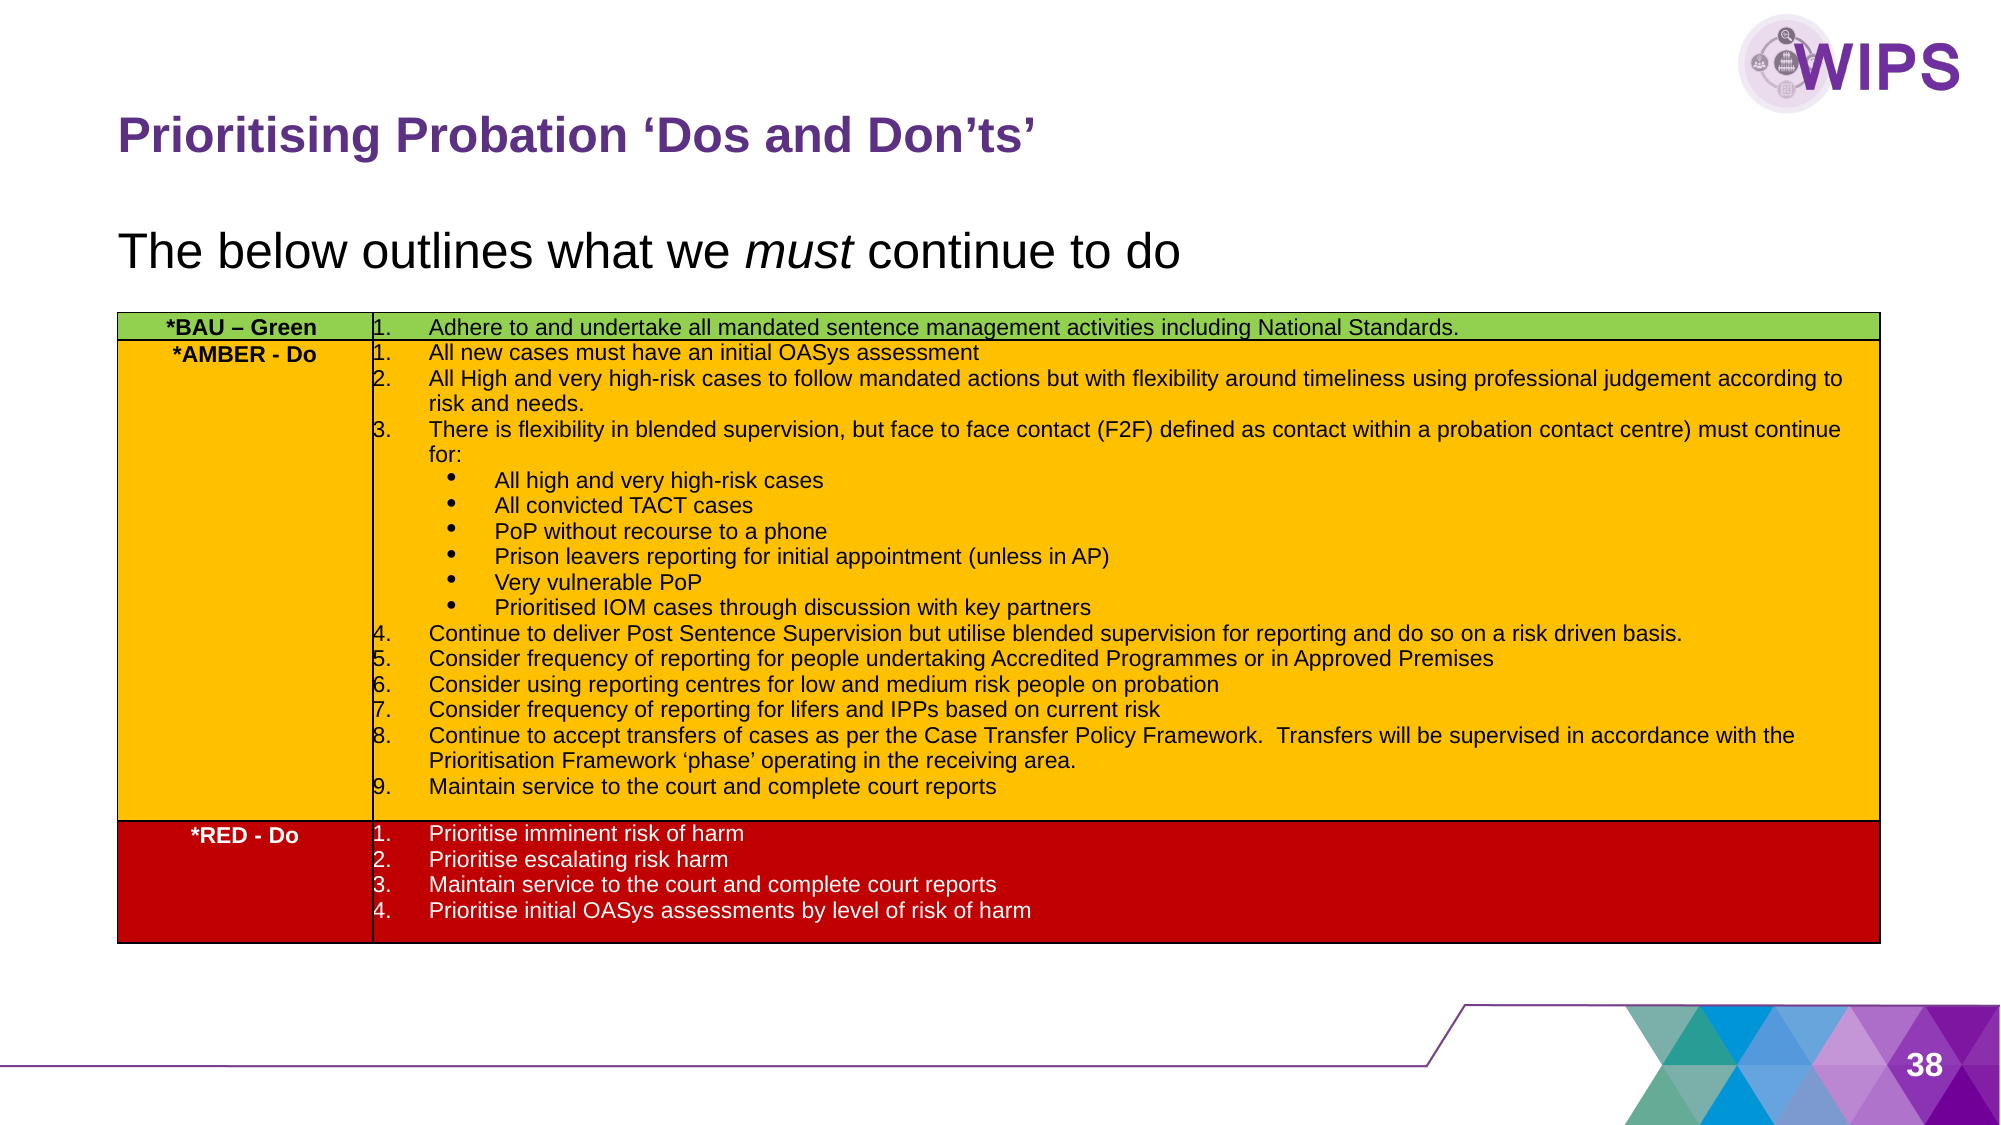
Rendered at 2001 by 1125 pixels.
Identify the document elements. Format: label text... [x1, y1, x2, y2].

picture [0, 0, 2000, 1125]
table_cell Prioritise imminent risk of harm Prioritise escalating risk harm Maintain service to the court and complete court reports Prioritise initial OASys assessments by level of risk of harm [374, 822, 1879, 942]
table_header *BAU – Green [118, 313, 372, 339]
table_cell *RED - Do [118, 822, 372, 942]
list The below outlines what we must continue to do [117, 218, 1880, 312]
table_cell All new cases must have an initial OASys assessment All High and very high-risk cases to follow mandated actions but with flexibility around timeliness using professional judgement according to risk and needs. There is flexibility in blended supervision, but face to face contact (F2F) defined as contact within a probation contact centre) must continue for: All high and very high-risk cases All convicted TACT cases PoP without recourse to a phone Prison leavers reporting for initial appointment (unless in AP) Very vulnerable PoP Prioritised IOM cases through discussion with key partners Continue to deliver Post Sentence Supervision but utilise blended supervision for reporting and do so on a risk driven basis. Consider frequency of reporting for people undertaking Accredited Programmes or in Approved Premises Consider using reporting centres for low and medium risk people on probation Consider frequency of reporting for lifers and IPPs based on current risk Continue to accept transfers of cases as per the Case Transfer Policy Framework. Transfers will be supervised in accordance with the Prioritisation Framework ‘phase’ operating in the receiving area. Maintain service to the court and complete court reports [374, 341, 1879, 820]
table_header Adhere to and undertake all mandated sentence management activities including National Standards. [374, 313, 1879, 339]
title Prioritising Probation ‘Dos and Don’ts’ [117, 84, 1880, 188]
table_cell *AMBER - Do [118, 341, 372, 820]
slide_number 38 [1902, 1032, 1948, 1093]
